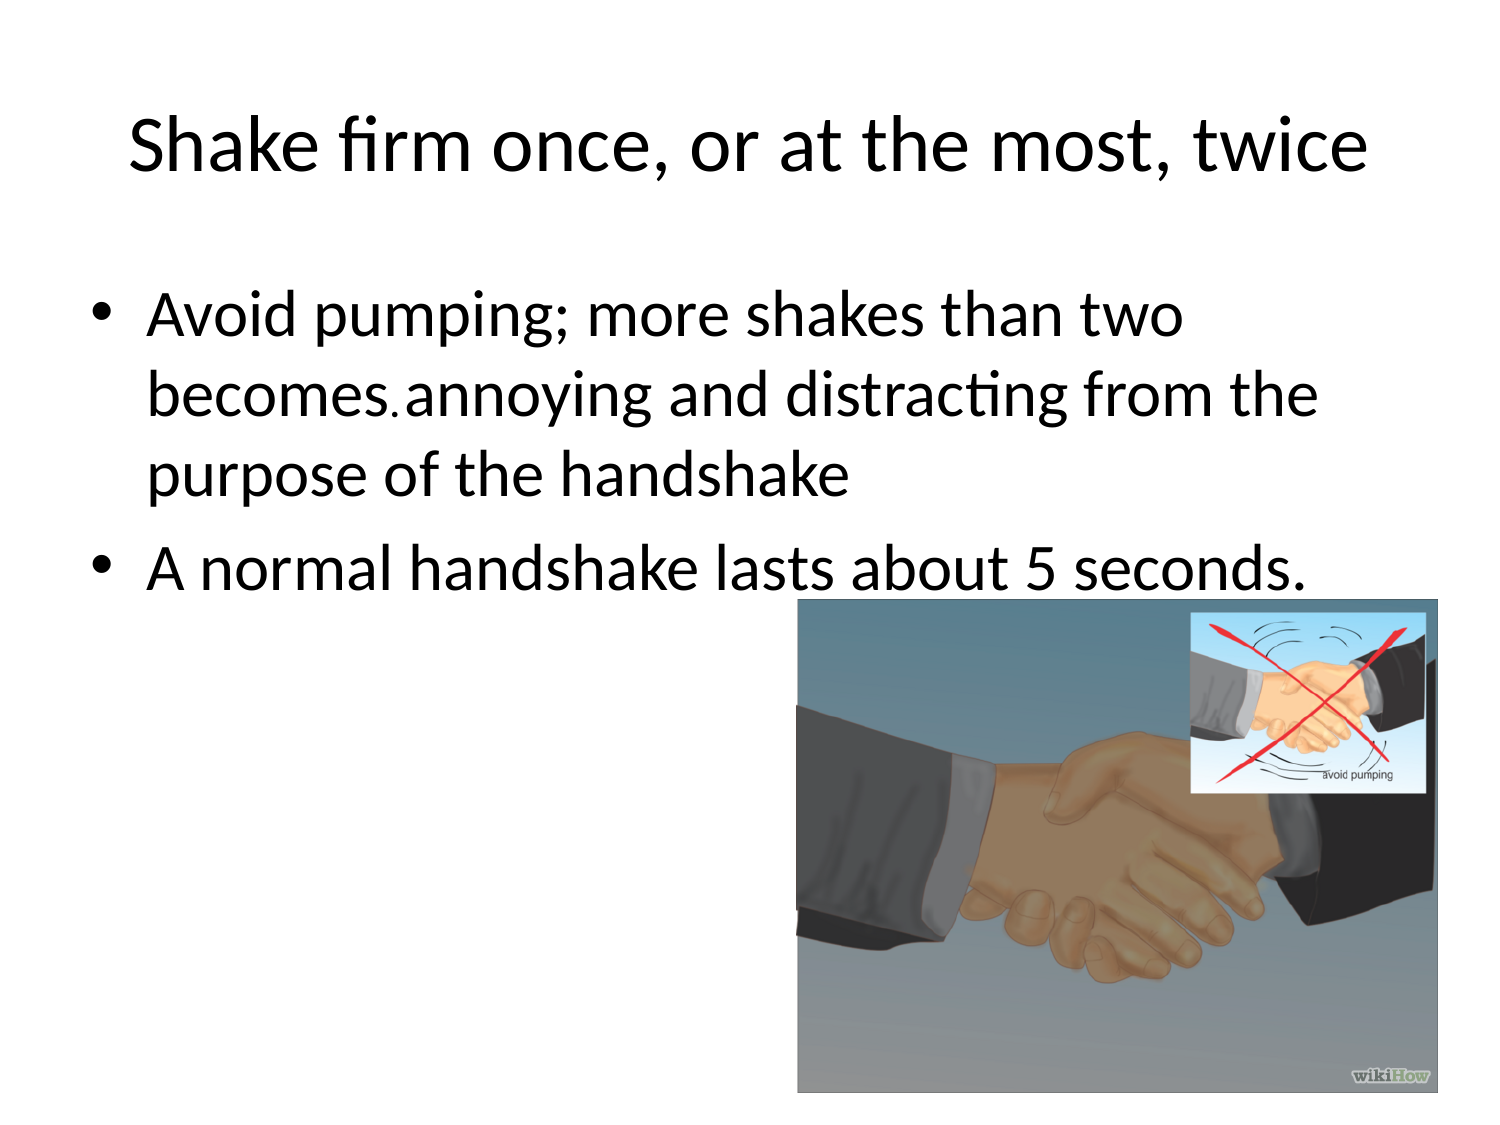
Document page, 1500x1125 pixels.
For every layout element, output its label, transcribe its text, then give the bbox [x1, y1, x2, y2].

picture [796, 599, 1438, 1093]
title Shake firm once, or at the most, twice [75, 45, 1425, 233]
text_box . [374, 373, 1125, 433]
list Avoid pumping; more shakes than two becomes annoying and distracting from the purpose of the handshake A normal handshake lasts about 5 seconds. [75, 262, 1425, 1005]
